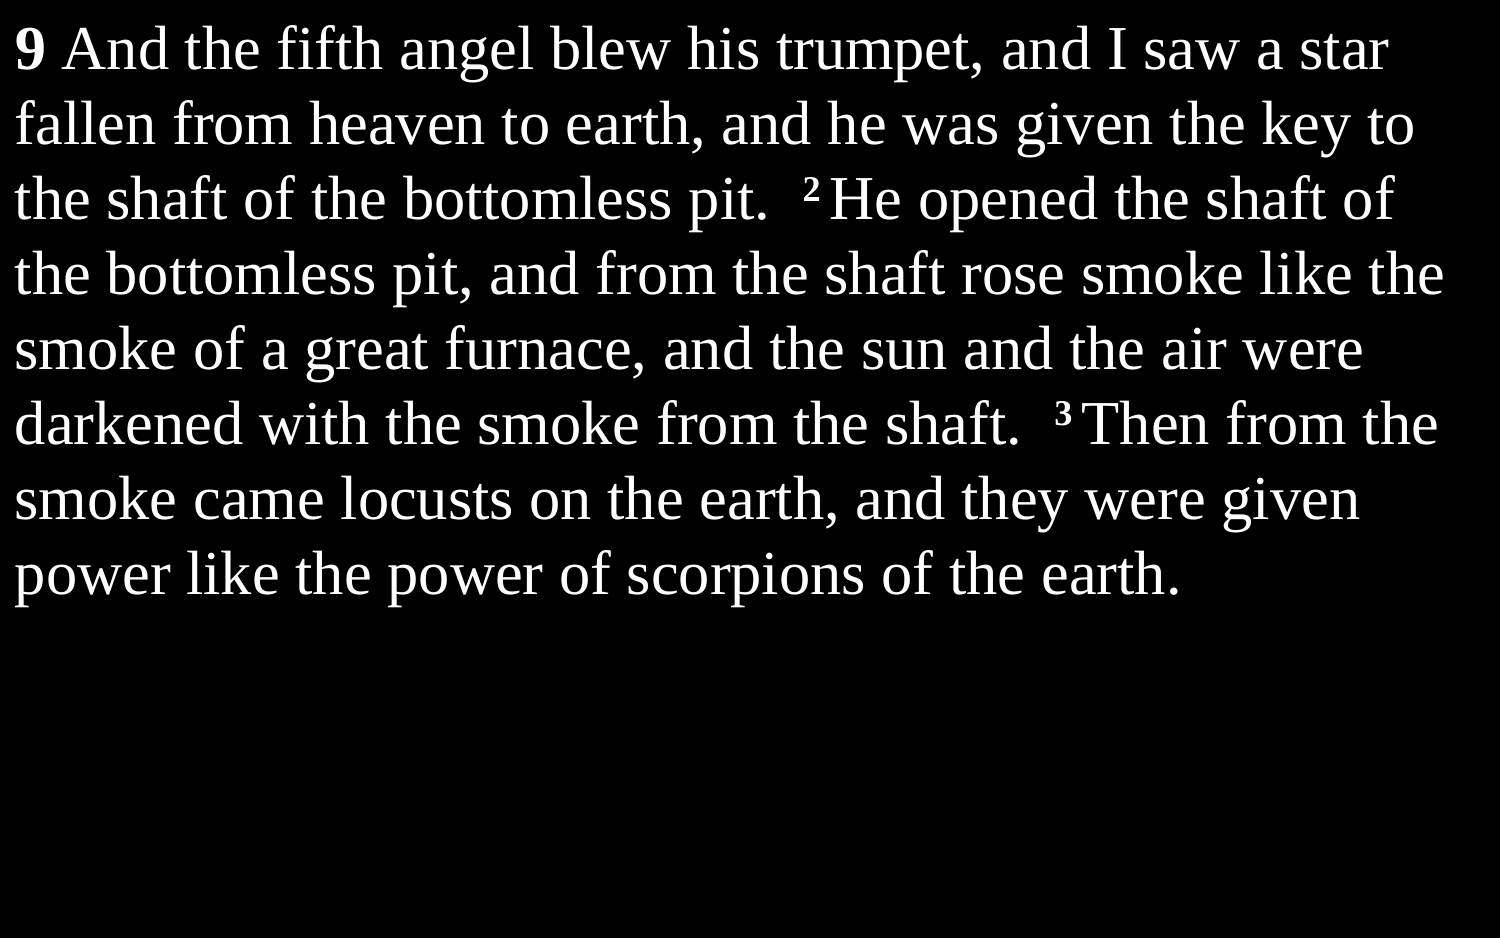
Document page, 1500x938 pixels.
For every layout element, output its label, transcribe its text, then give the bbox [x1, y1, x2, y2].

text_box 9 And the fifth angel blew his trumpet, and I saw a star fallen from heaven to earth, and he was given the key to the shaft of the bottomless pit. 2 He opened the shaft of the bottomless pit, and from the shaft rose smoke like the smoke of a great furnace, and the sun and the air were darkened with the smoke from the shaft. 3 Then from the smoke came locusts on the earth, and they were given power like the power of scorpions of the earth. [0, 0, 1500, 615]
